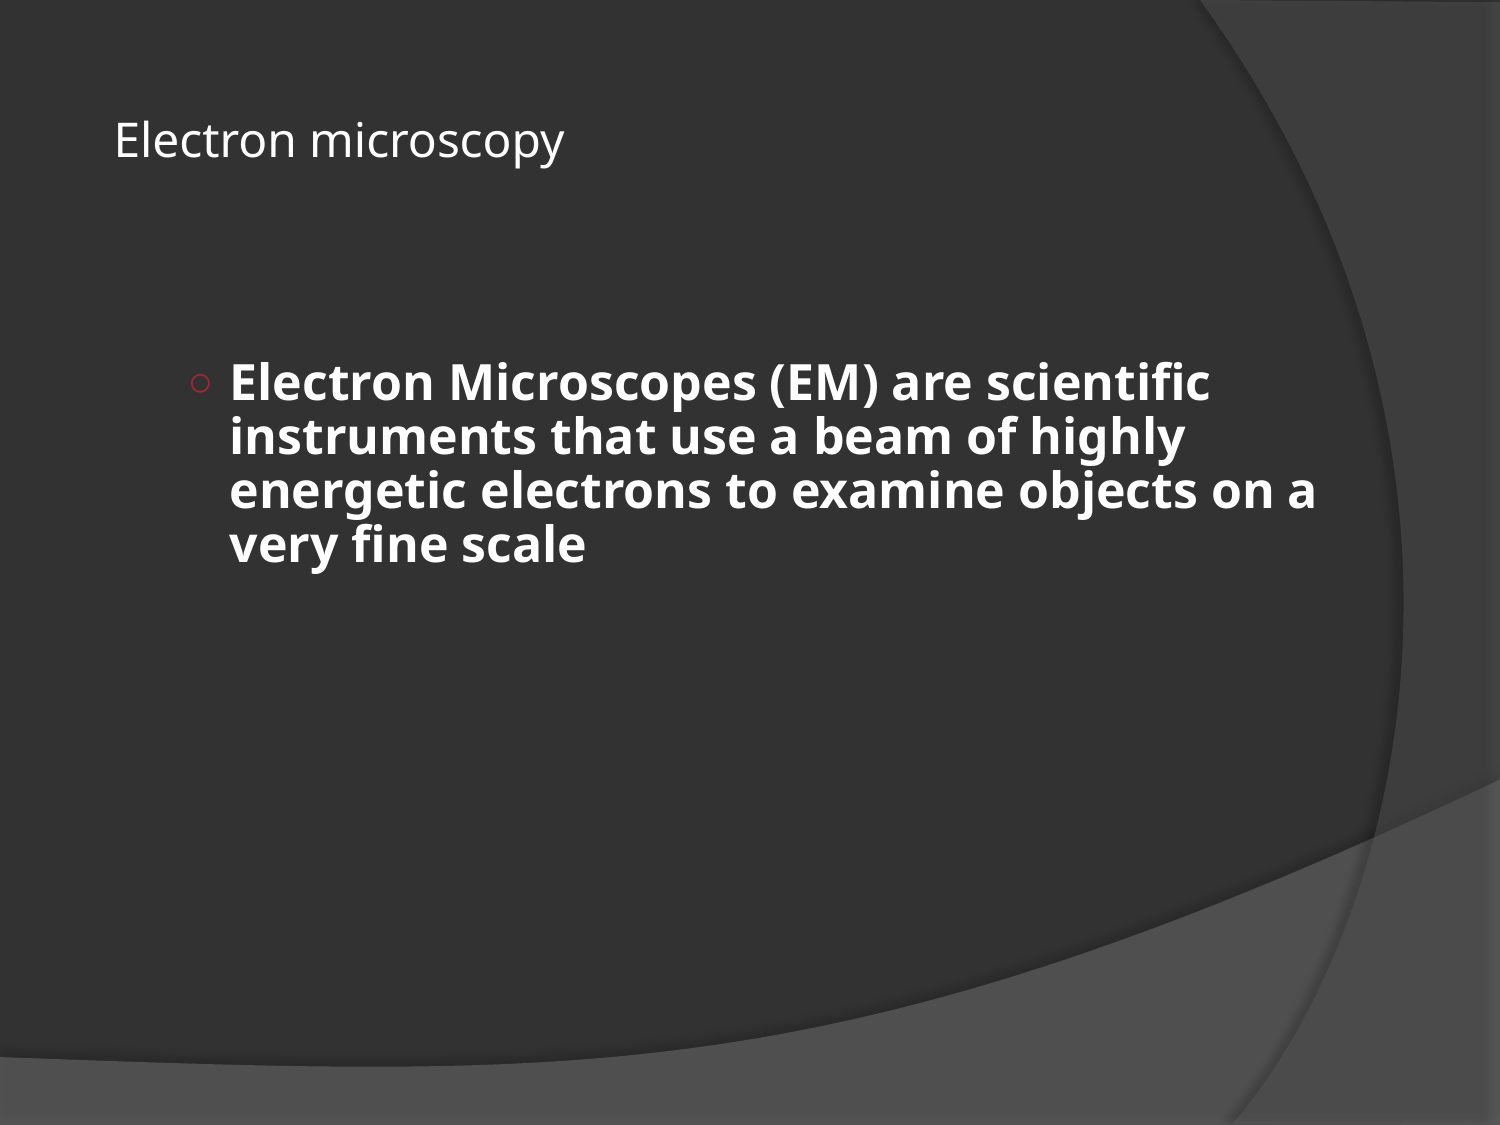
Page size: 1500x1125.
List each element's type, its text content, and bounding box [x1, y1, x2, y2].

title Electron microscopy [75, 45, 1300, 233]
list Electron Microscopes (EM) are scientific instruments that use a beam of highly energetic electrons to examine objects on a very fine scale [50, 350, 1400, 625]
